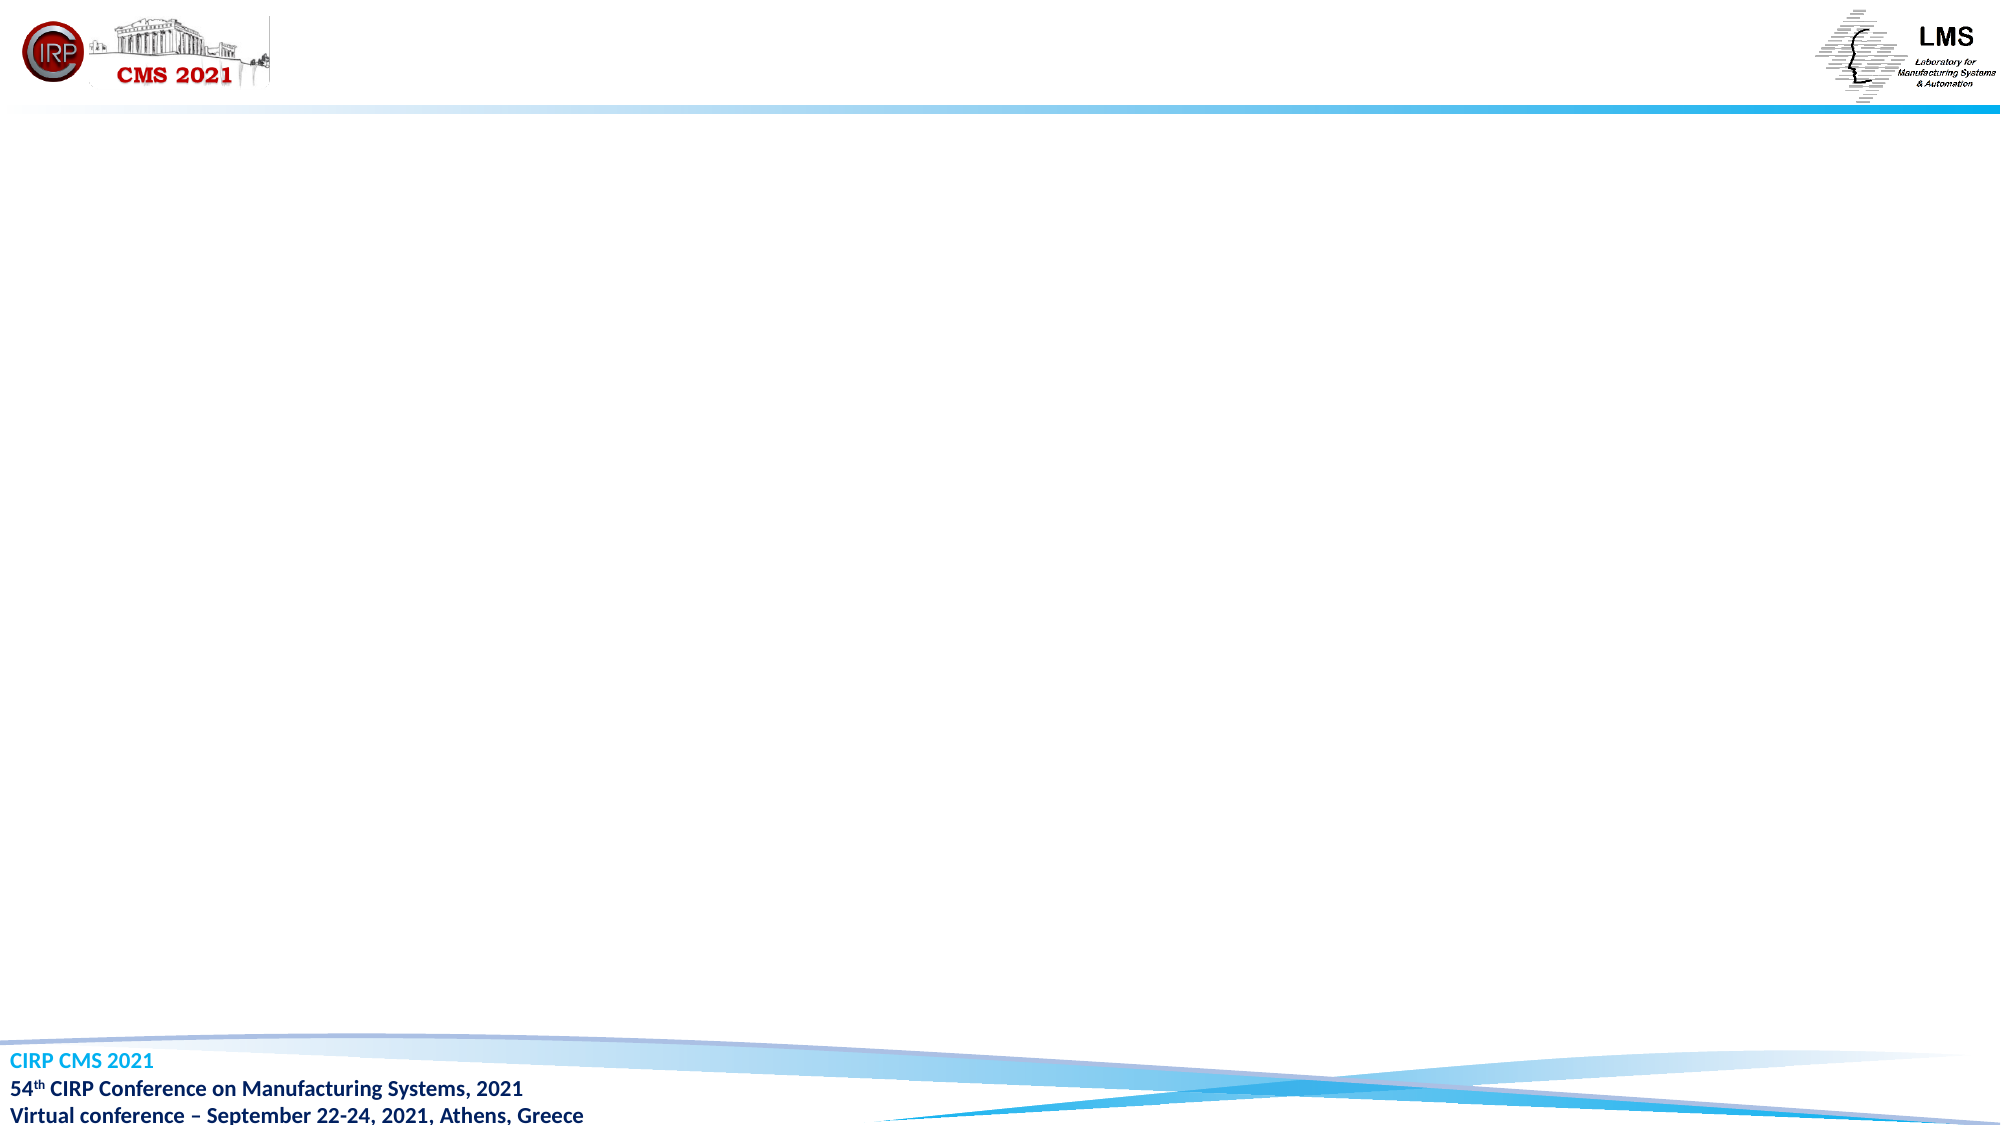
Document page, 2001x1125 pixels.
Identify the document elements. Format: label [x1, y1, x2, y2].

picture [87, 16, 271, 90]
picture [1813, 9, 1997, 103]
picture [22, 21, 84, 82]
